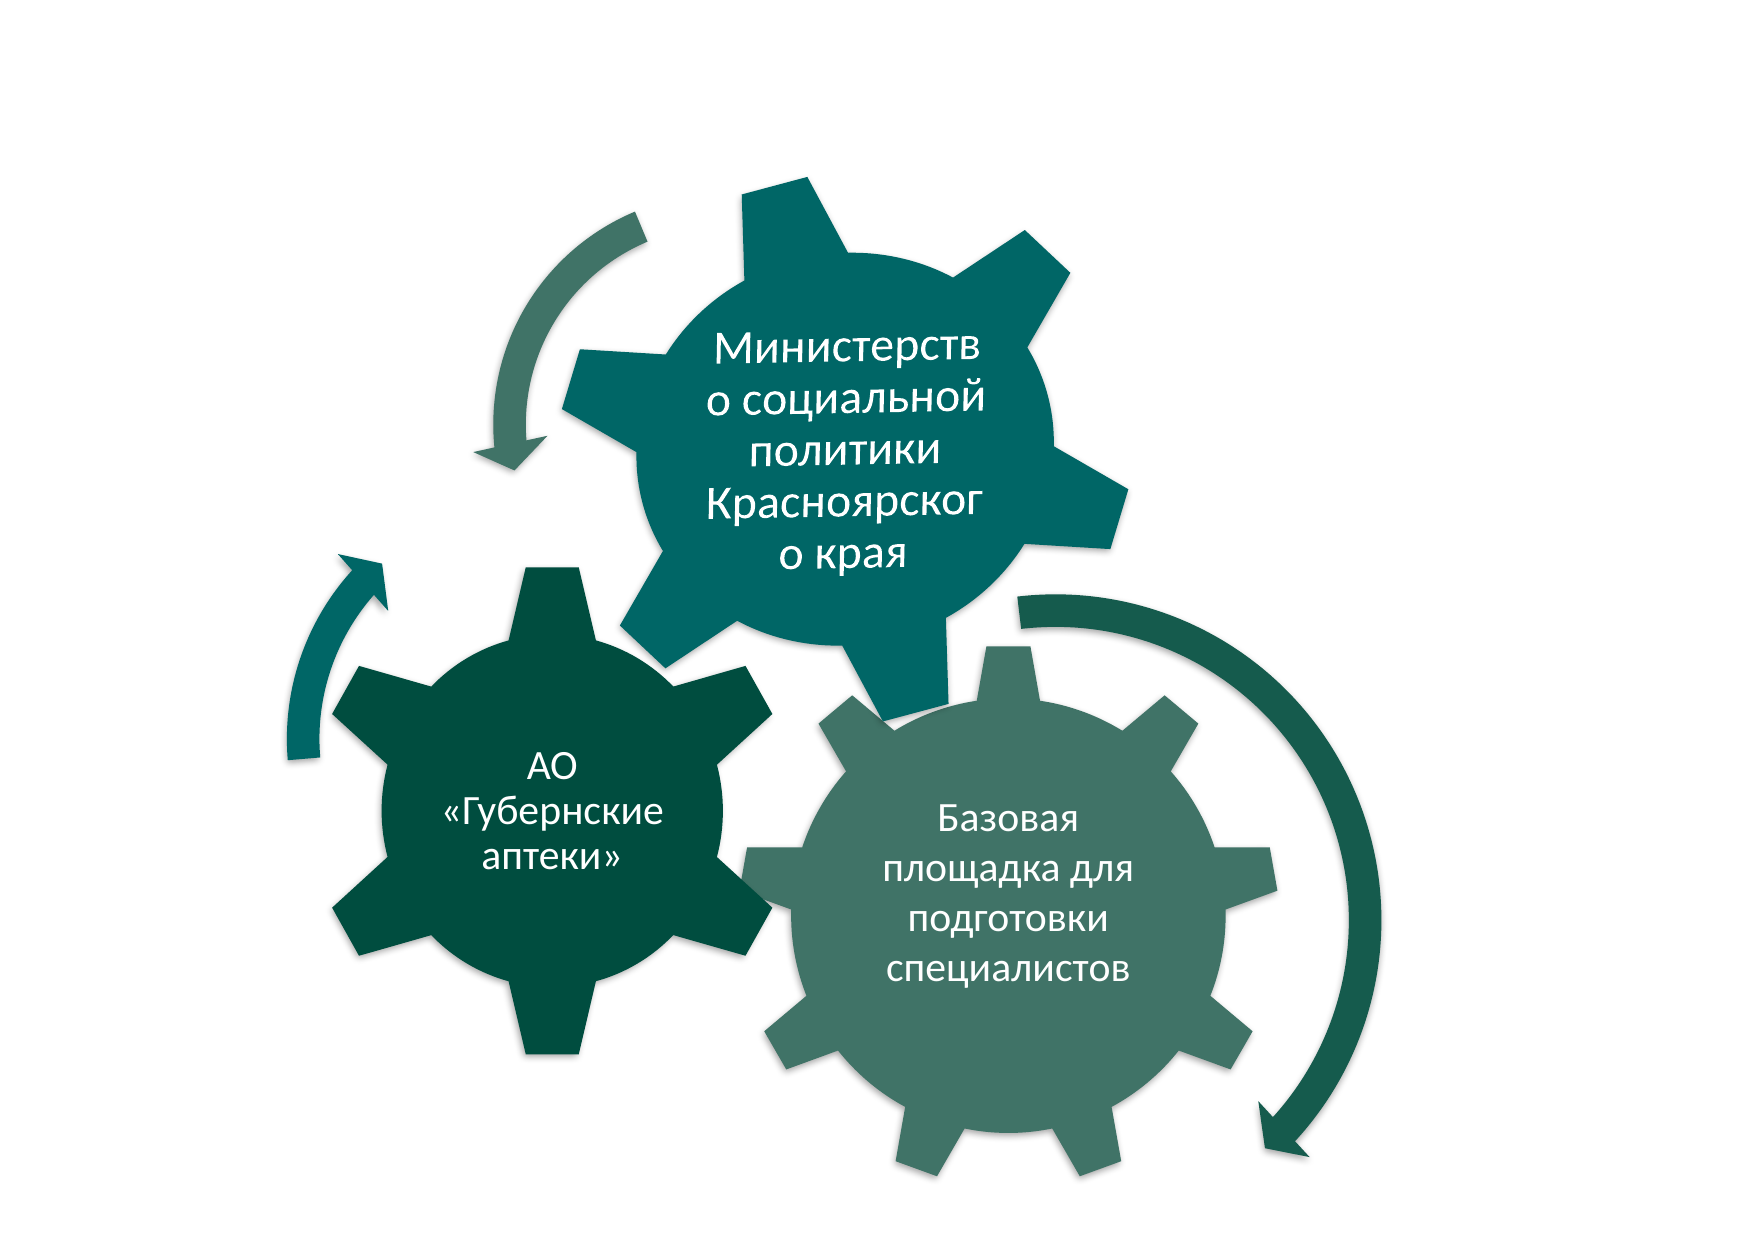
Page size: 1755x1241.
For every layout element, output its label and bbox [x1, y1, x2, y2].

text_box [101, 157, 1490, 1146]
